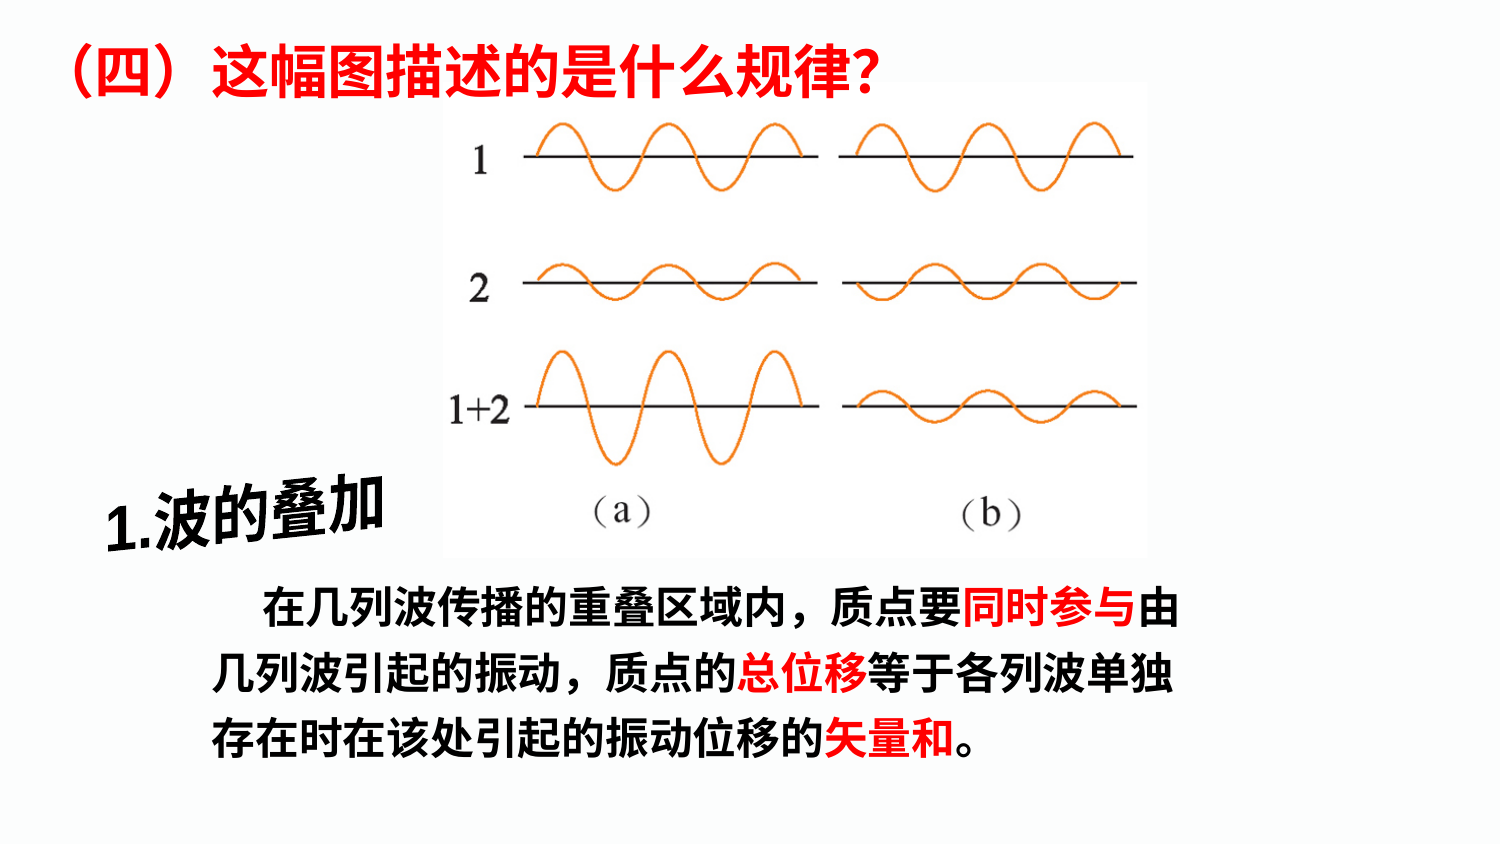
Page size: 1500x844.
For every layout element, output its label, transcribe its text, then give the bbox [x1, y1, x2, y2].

picture [442, 82, 1148, 558]
text_box 在几列波传播的重叠区域内，质点要同时参与由几列波引起的振动，质点的总位移等于各列波单独存在时在该处引起的振动位移的矢量和。 [196, 559, 1216, 771]
text_box （四）这幅图描述的是什么规律？ [21, 28, 1426, 113]
